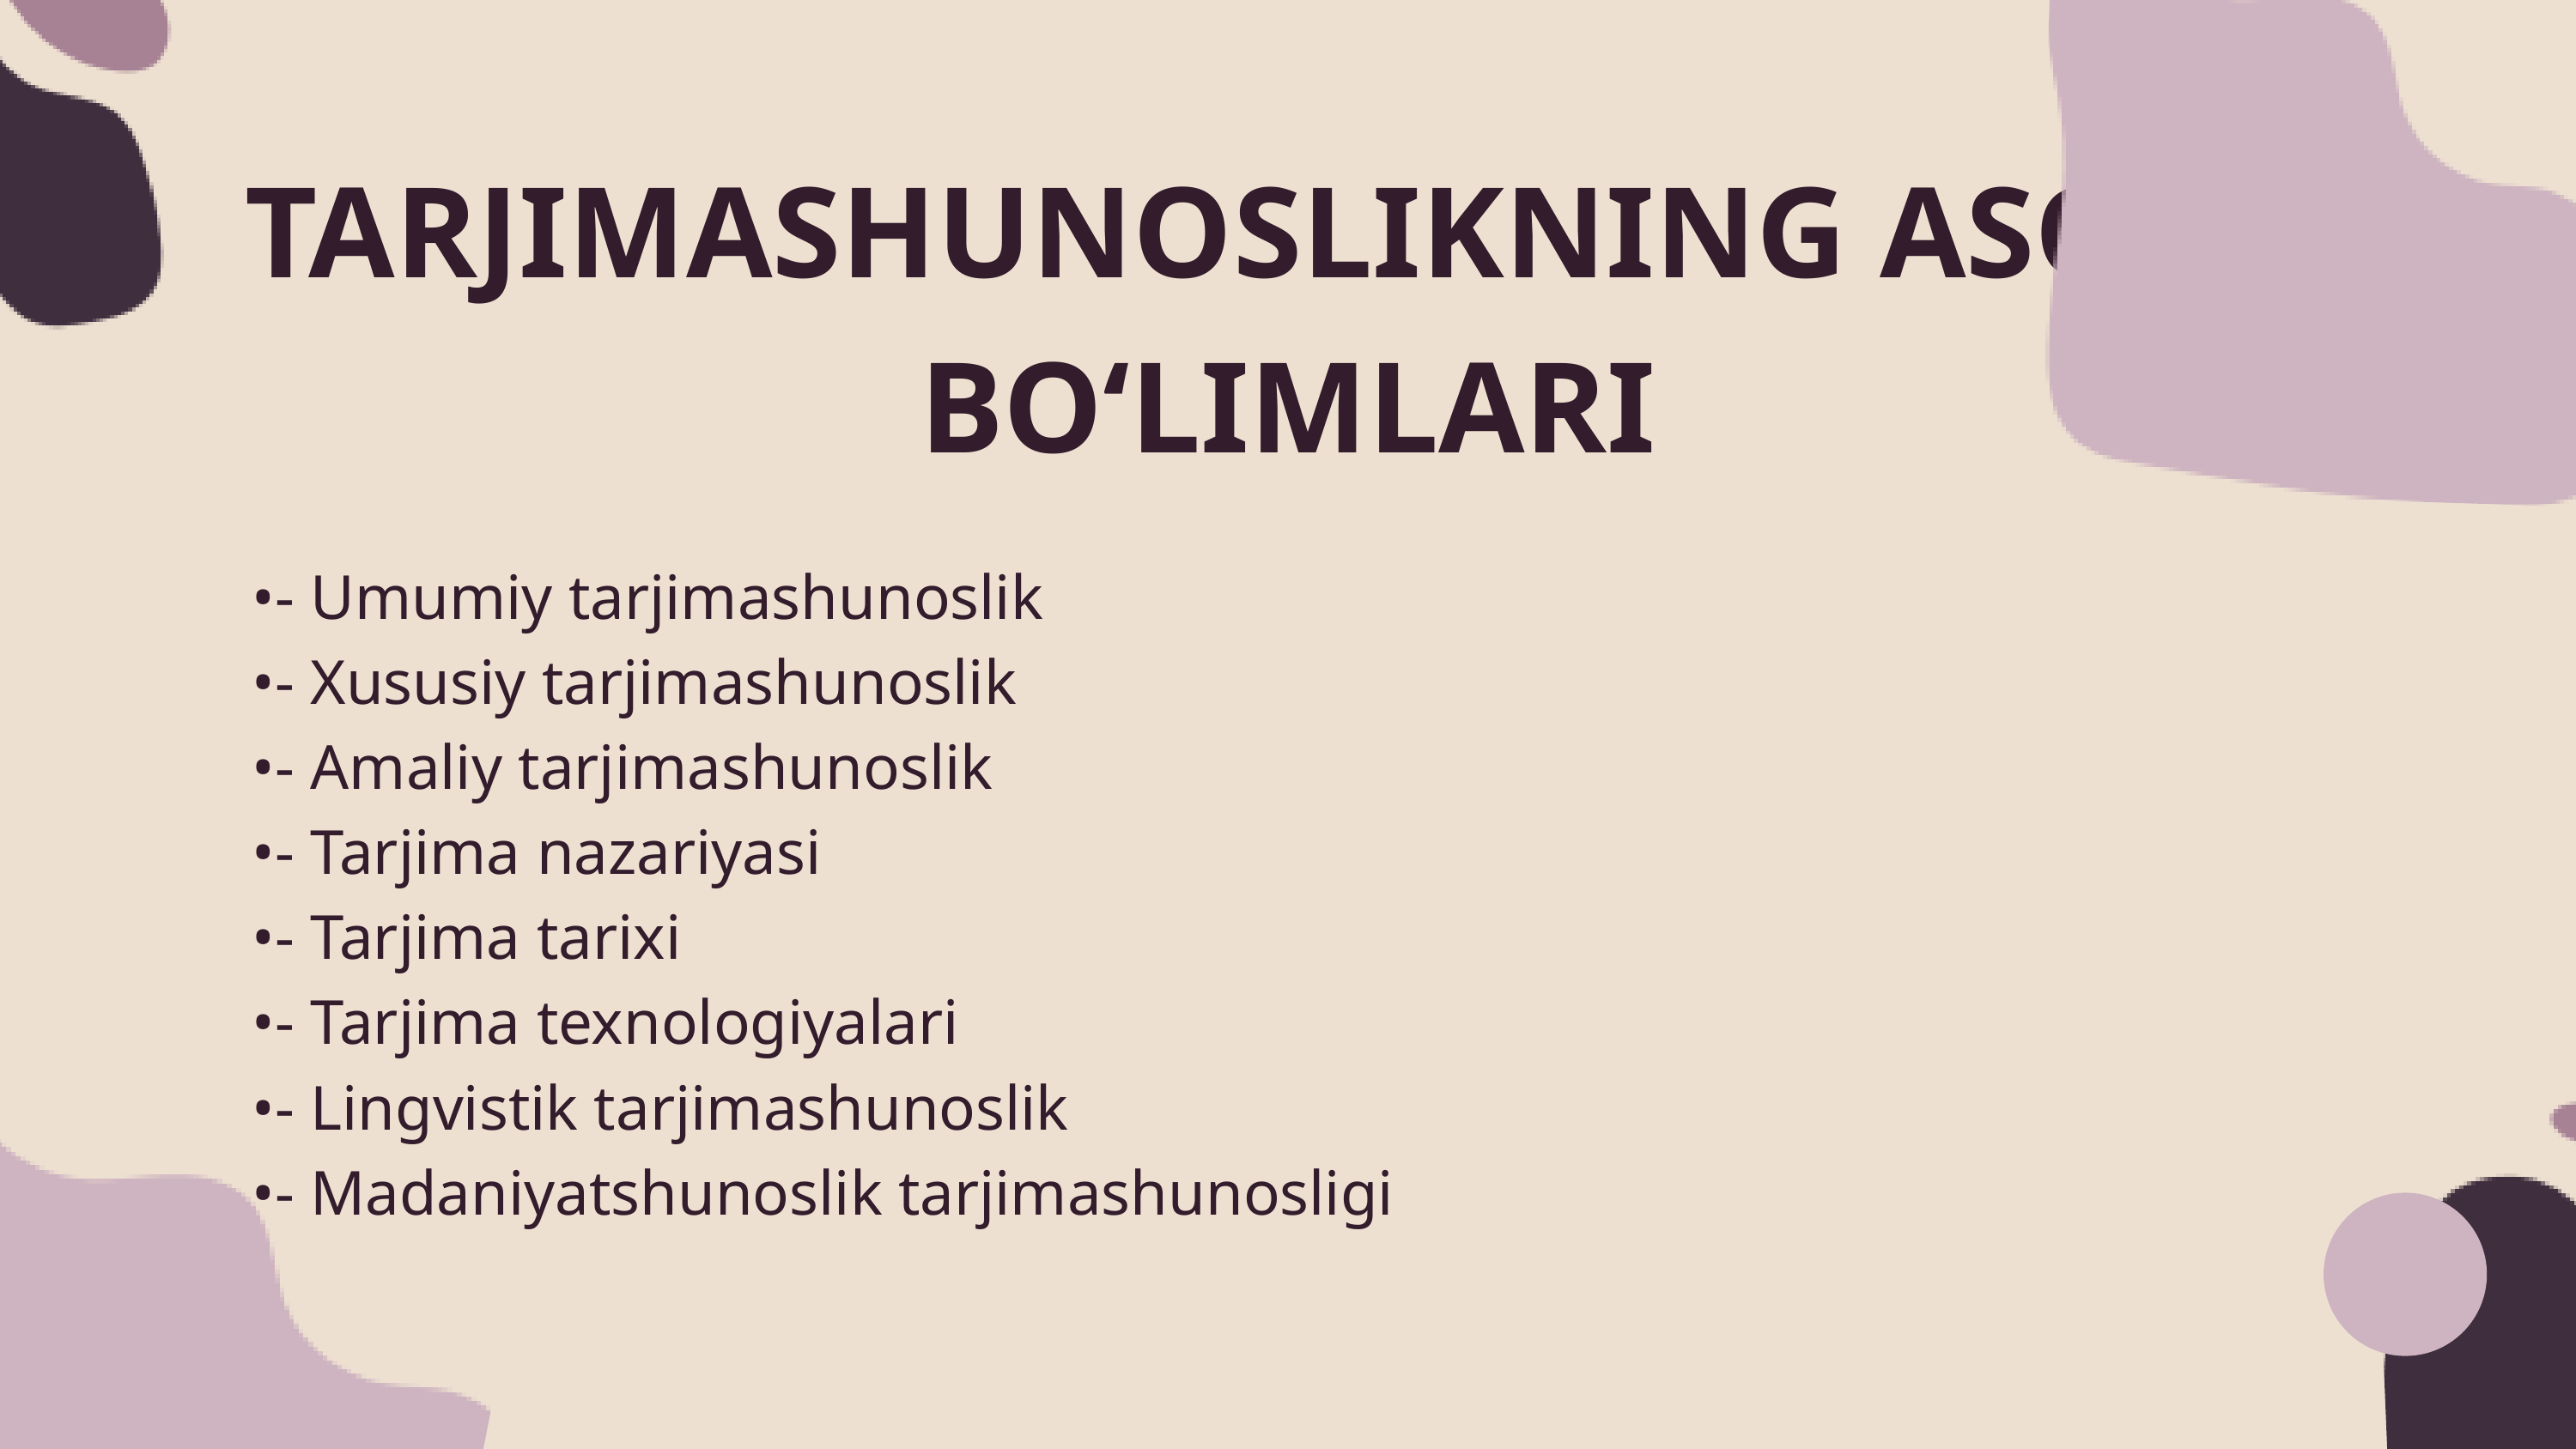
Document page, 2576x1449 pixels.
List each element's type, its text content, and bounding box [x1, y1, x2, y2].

text_box [0, 0, 172, 330]
text_box [0, 960, 511, 1449]
text_box •- Umumiy tarjimashunoslik •- Xususiy tarjimashunoslik •- Amaliy tarjimashunoslik •- Tarjima nazariyasi •- Tarjima tarixi •- Tarjima texnologiyalari •- Lingvistik tarjimashunoslik •- Madaniyatshunoslik tarjimashunosligi [252, 546, 2336, 1313]
text_box TARJIMASHUNOSLIKNING ASOSIY BO‘LIMLARI [240, 127, 2045, 478]
text_box [2033, 0, 2576, 507]
text_box [2372, 1100, 2576, 1449]
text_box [2323, 1192, 2488, 1356]
